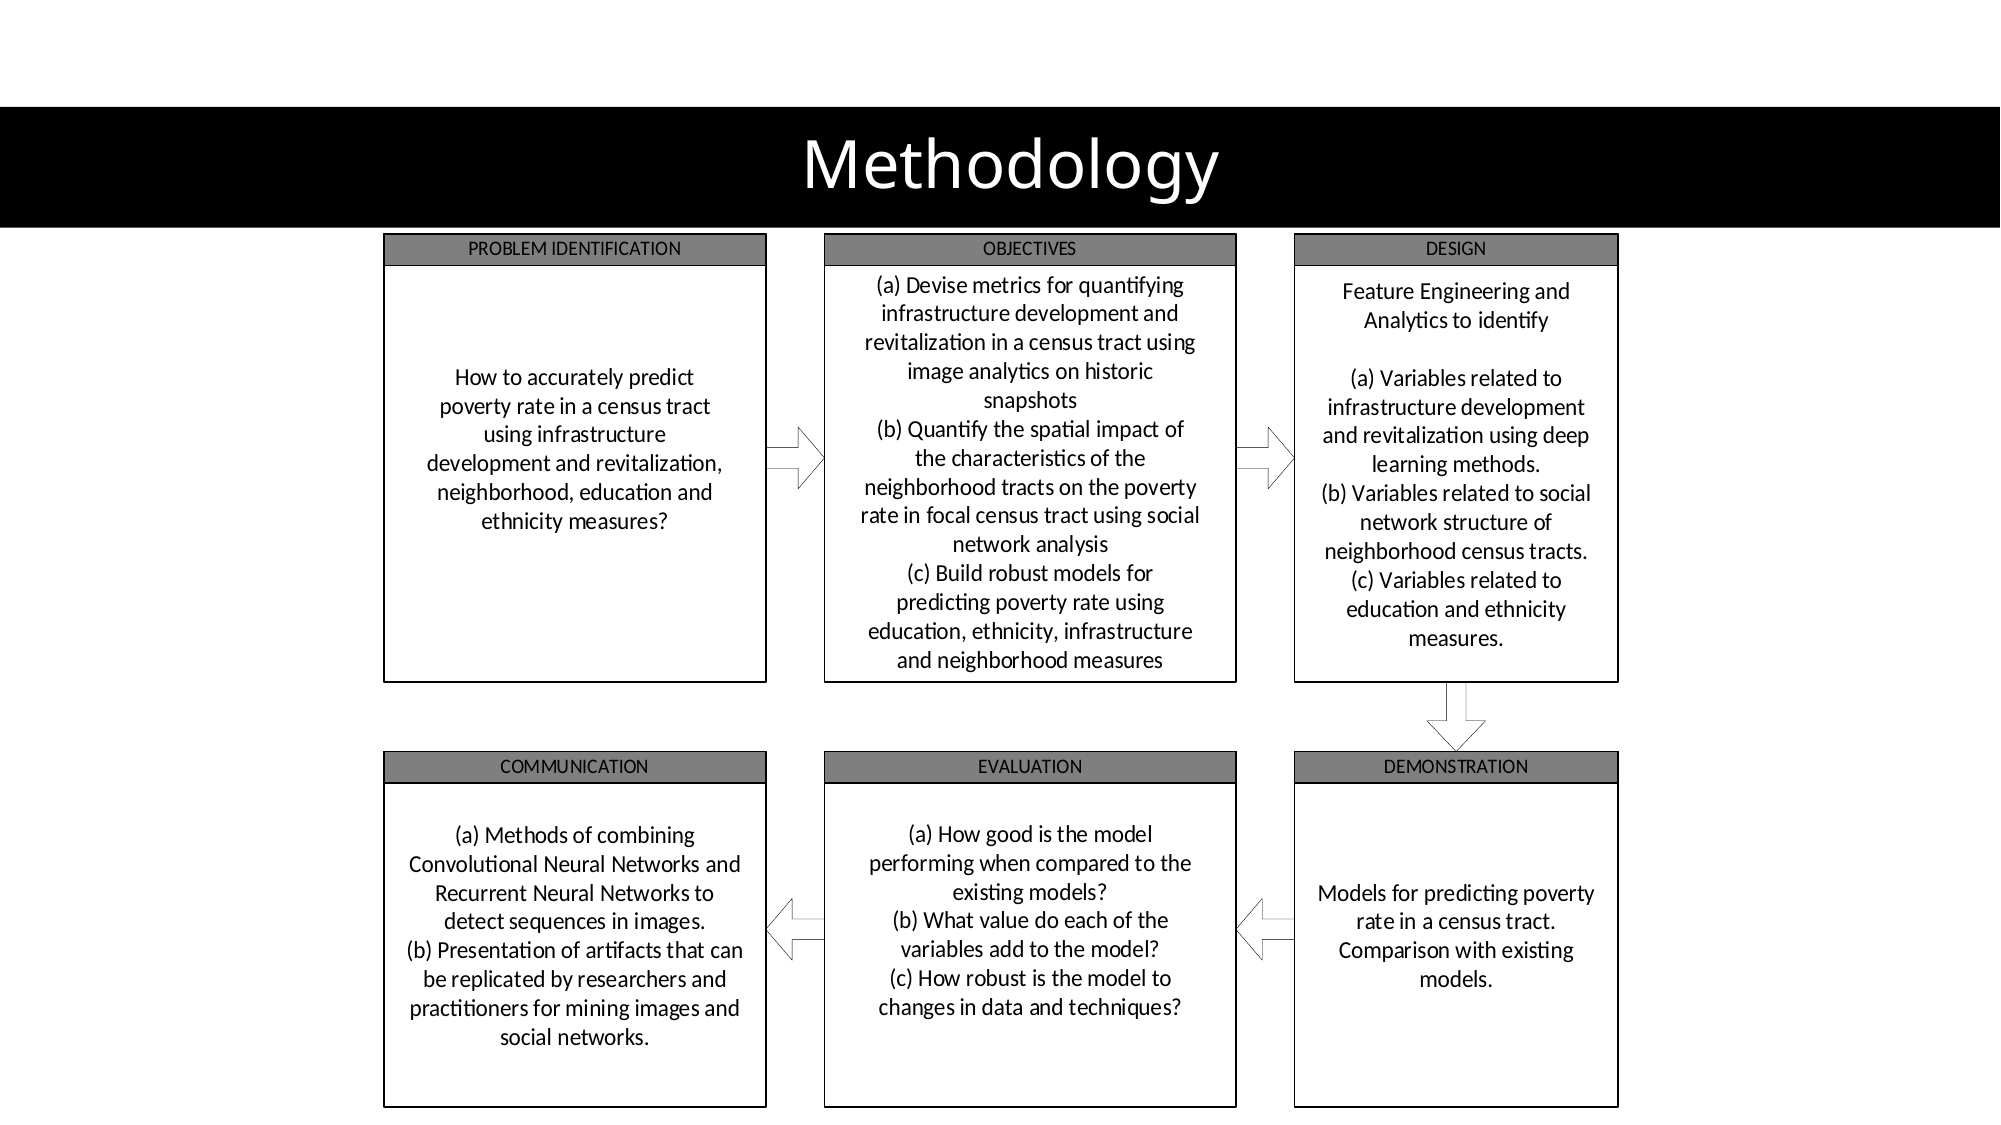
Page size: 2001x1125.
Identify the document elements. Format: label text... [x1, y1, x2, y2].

title Methodology [91, 105, 1931, 228]
text_box [0, 106, 381, 229]
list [381, 228, 1619, 1108]
text_box [1619, 106, 2000, 229]
